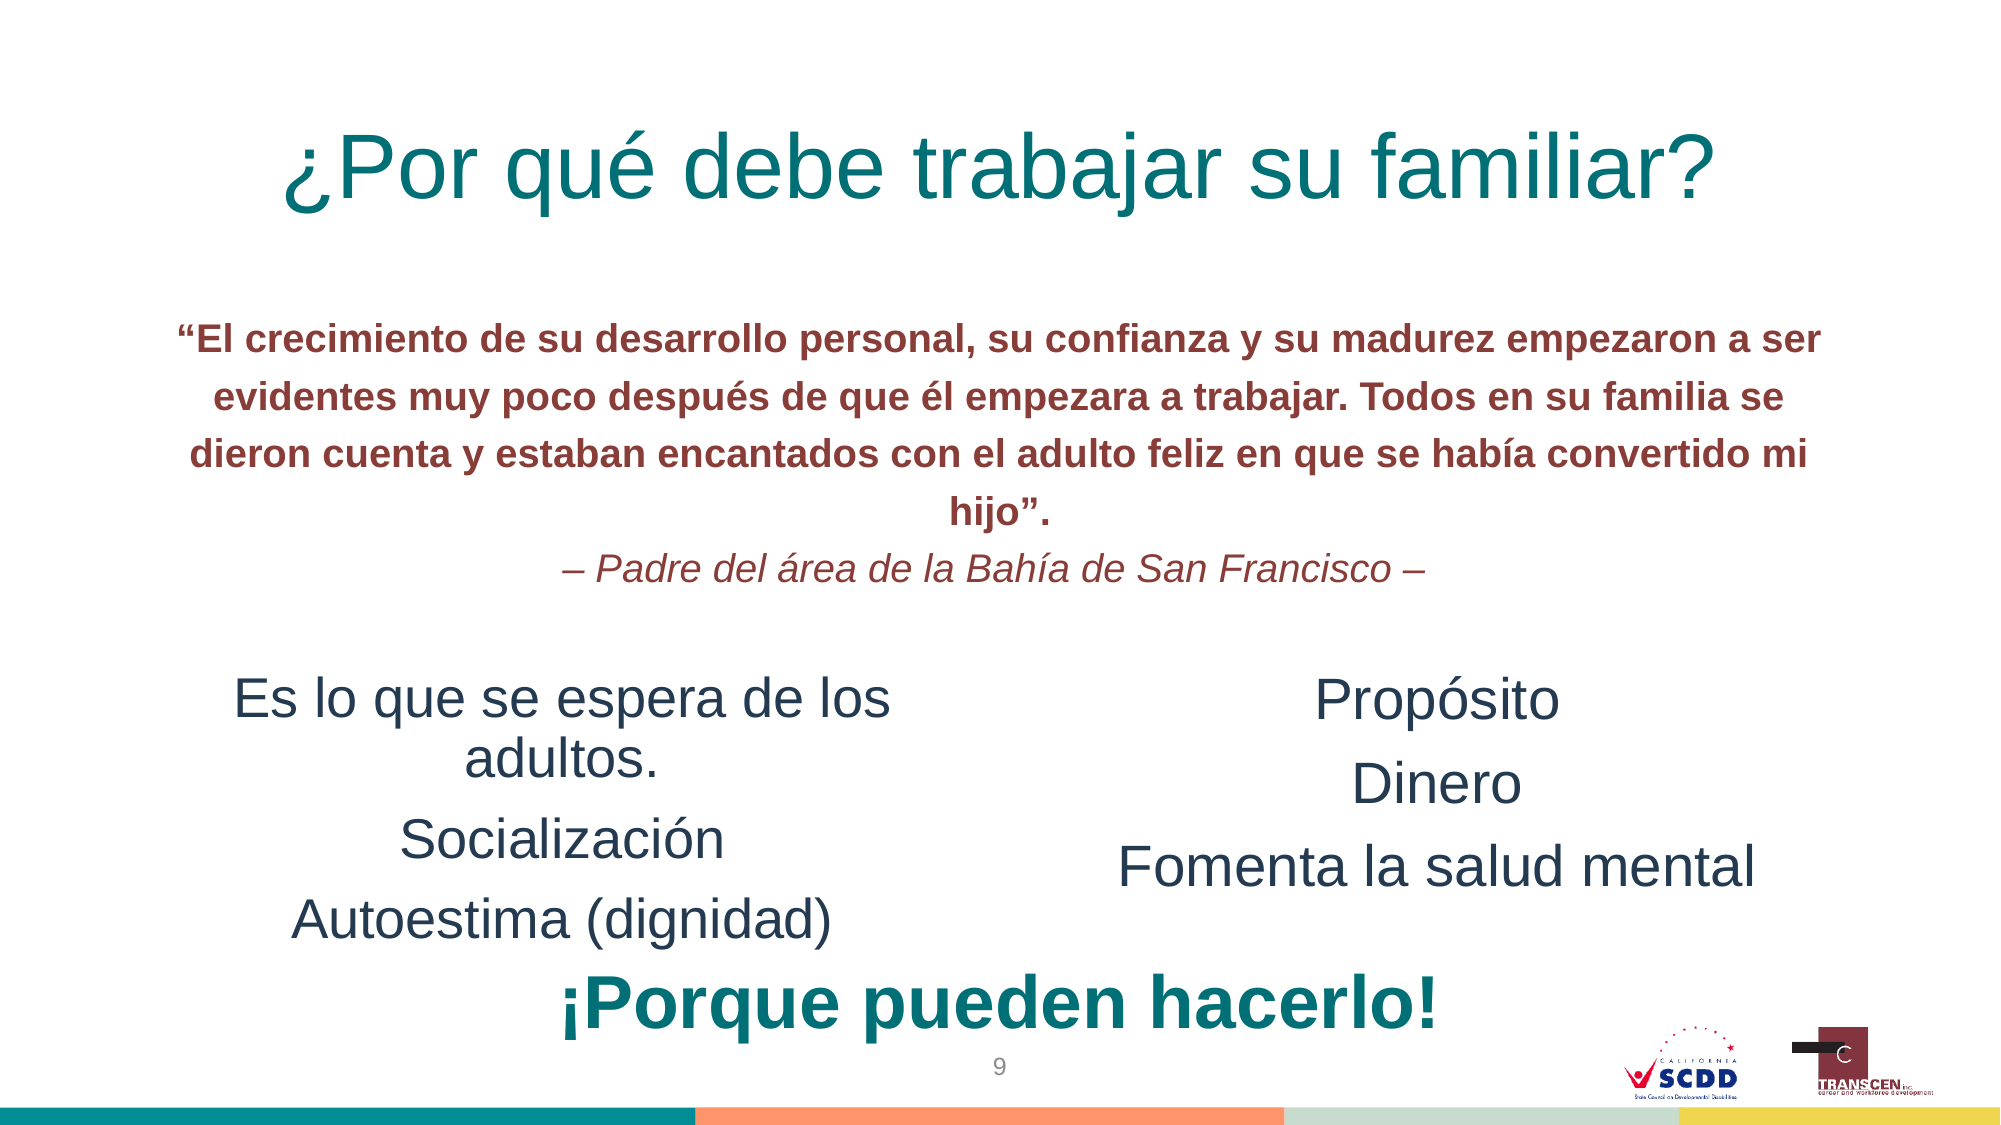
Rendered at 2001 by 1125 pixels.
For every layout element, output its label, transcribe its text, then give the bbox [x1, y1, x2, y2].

picture [1792, 1027, 1933, 1096]
list Es lo que se espera de los adultos. Socialización Autoestima (dignidad) [137, 661, 988, 956]
picture [1622, 1062, 1744, 1104]
text_box “El crecimiento de su desarrollo personal, su confianza y su madurez empezaron a ser evidentes muy poco después de que él empezara a trabajar. Todos en su familia se dieron cuenta y estaban encantados con el adulto feliz en que se había convertido mi hijo”. – Padre del área de la Bahía de San Francisco – [137, 295, 1863, 599]
text_box ¡Porque pueden hacerlo! [137, 956, 1863, 1062]
slide_number 9 [774, 1062, 1225, 1096]
list Propósito Dinero Fomenta la salud mental [1012, 661, 1863, 956]
title ¿Por qué debe trabajar su familiar? [137, 59, 1863, 278]
